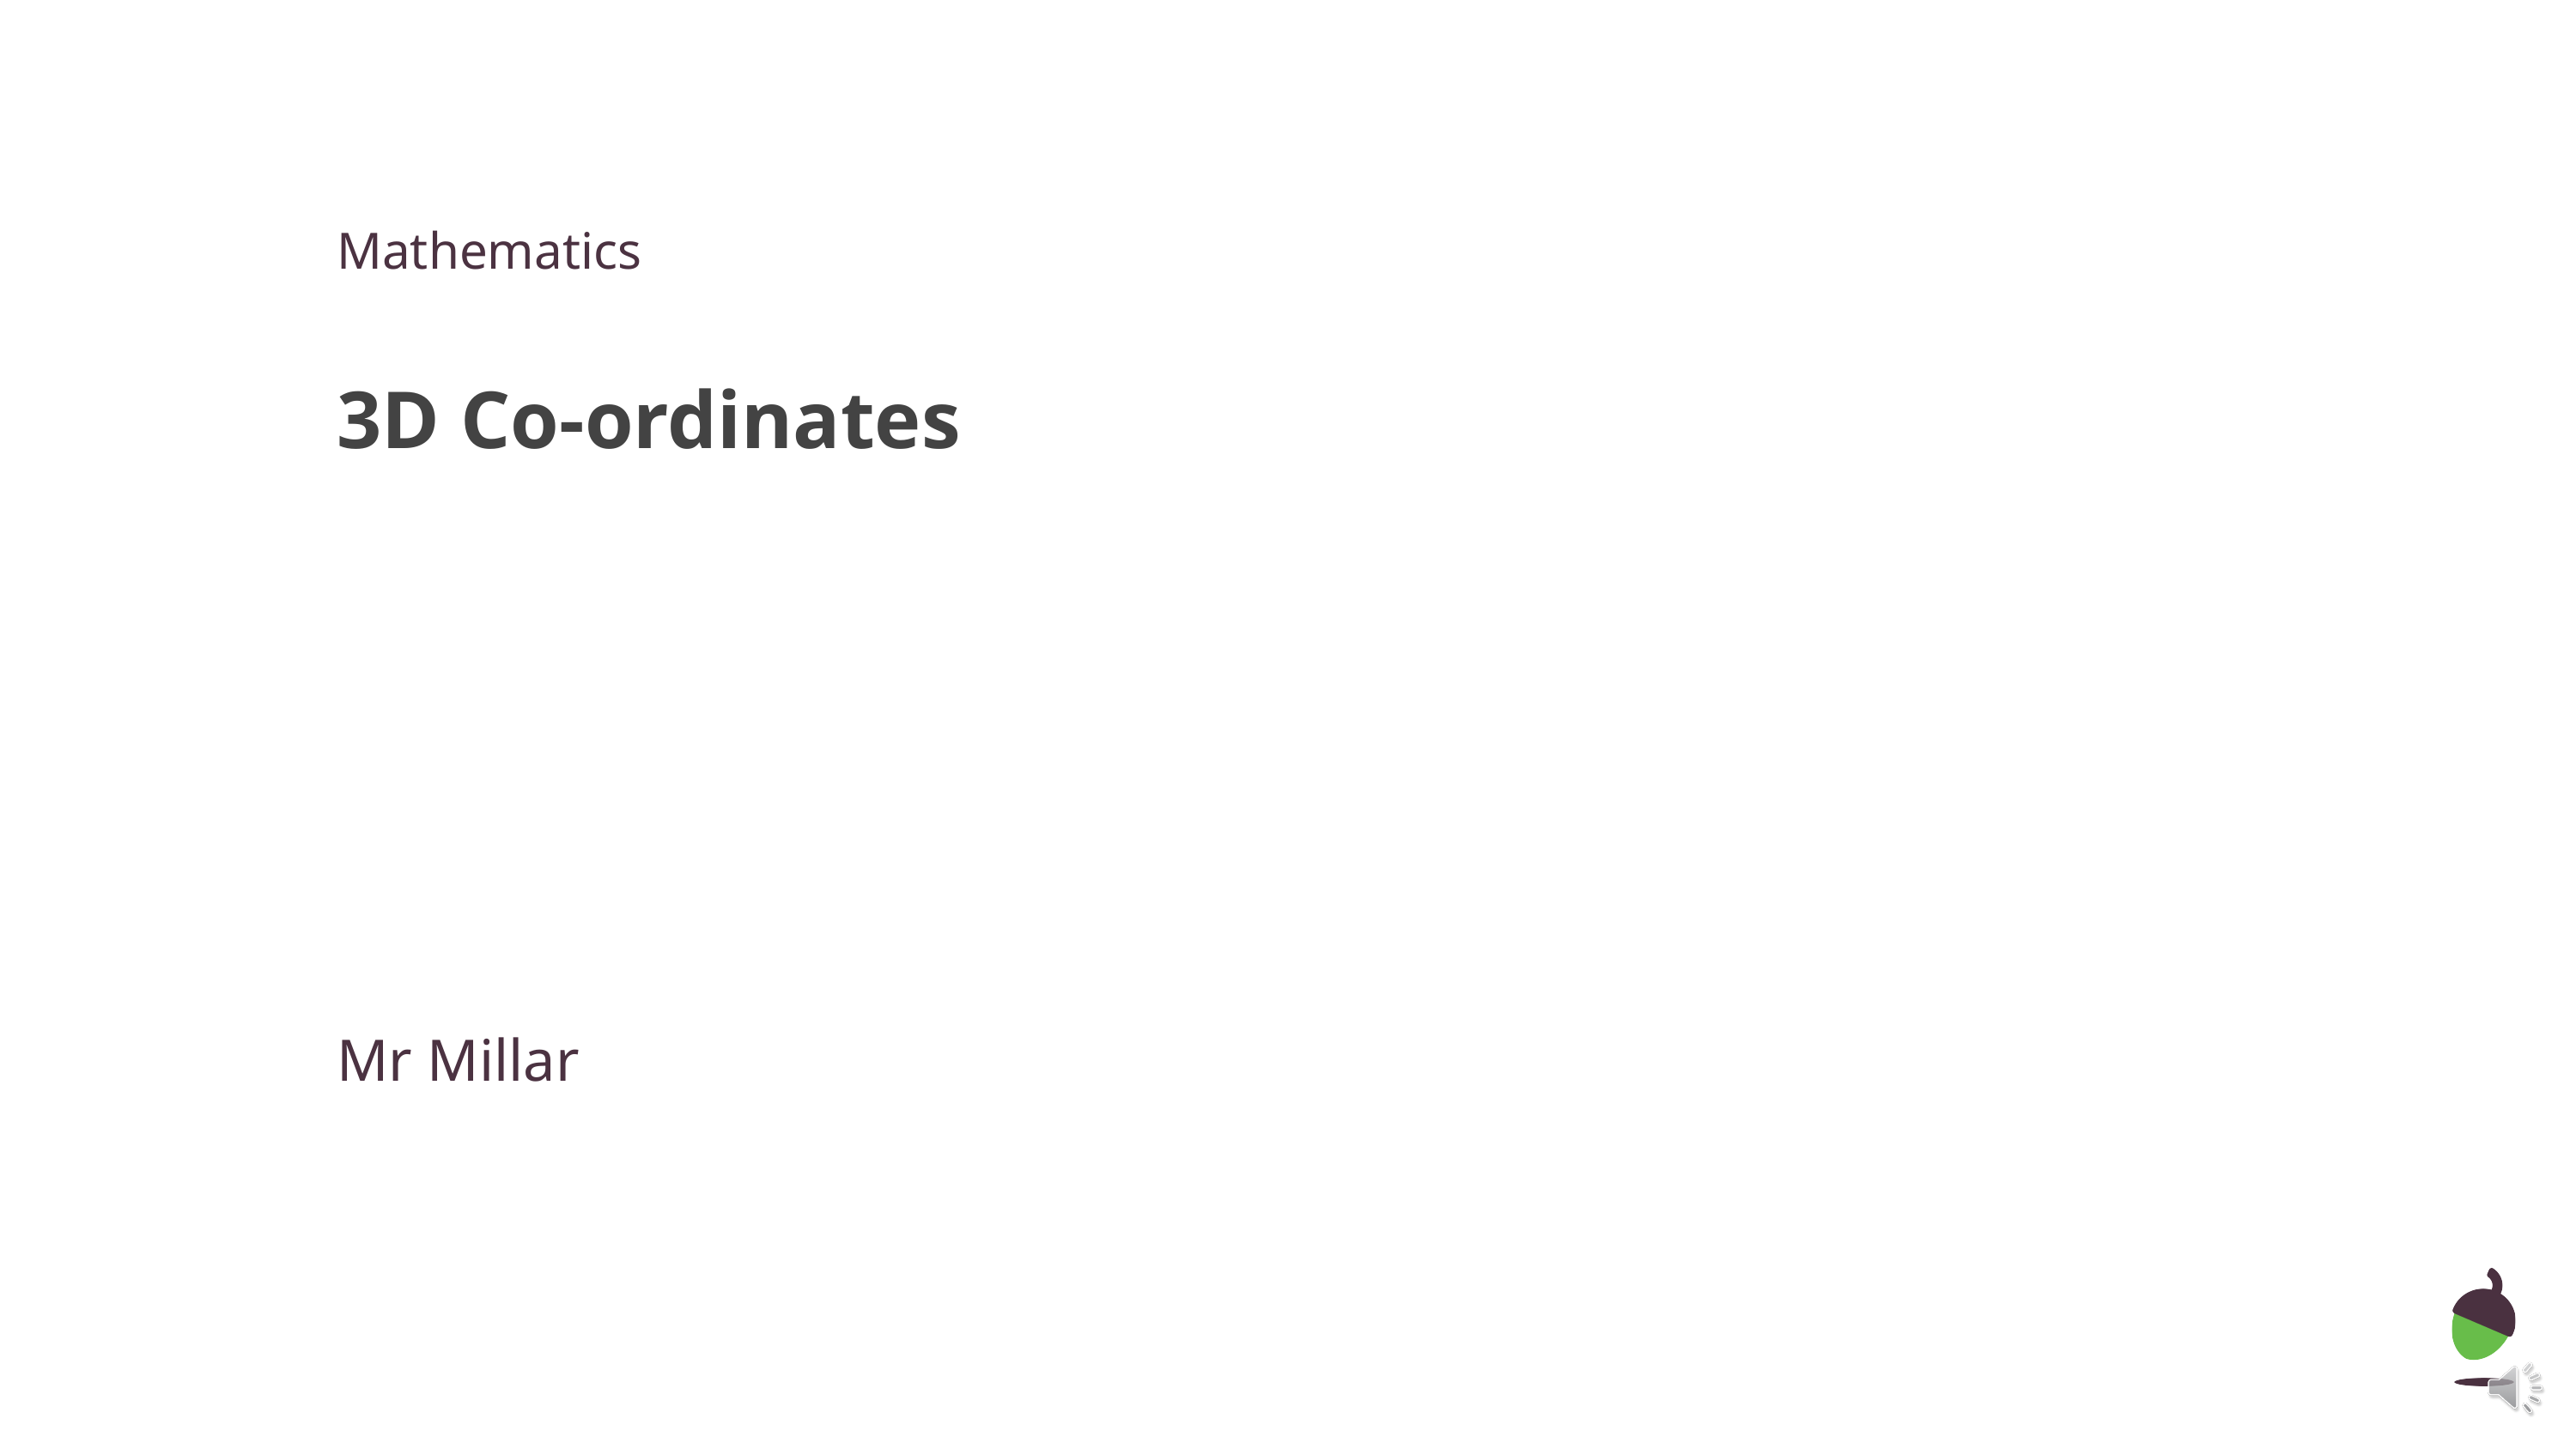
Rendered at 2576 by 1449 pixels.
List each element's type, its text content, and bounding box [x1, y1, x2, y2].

list Mathematics [337, 201, 1448, 292]
picture [2451, 1268, 2546, 1419]
title 3D Co-ordinates [337, 355, 2576, 881]
subtitle Mr Millar [337, 918, 1450, 1094]
